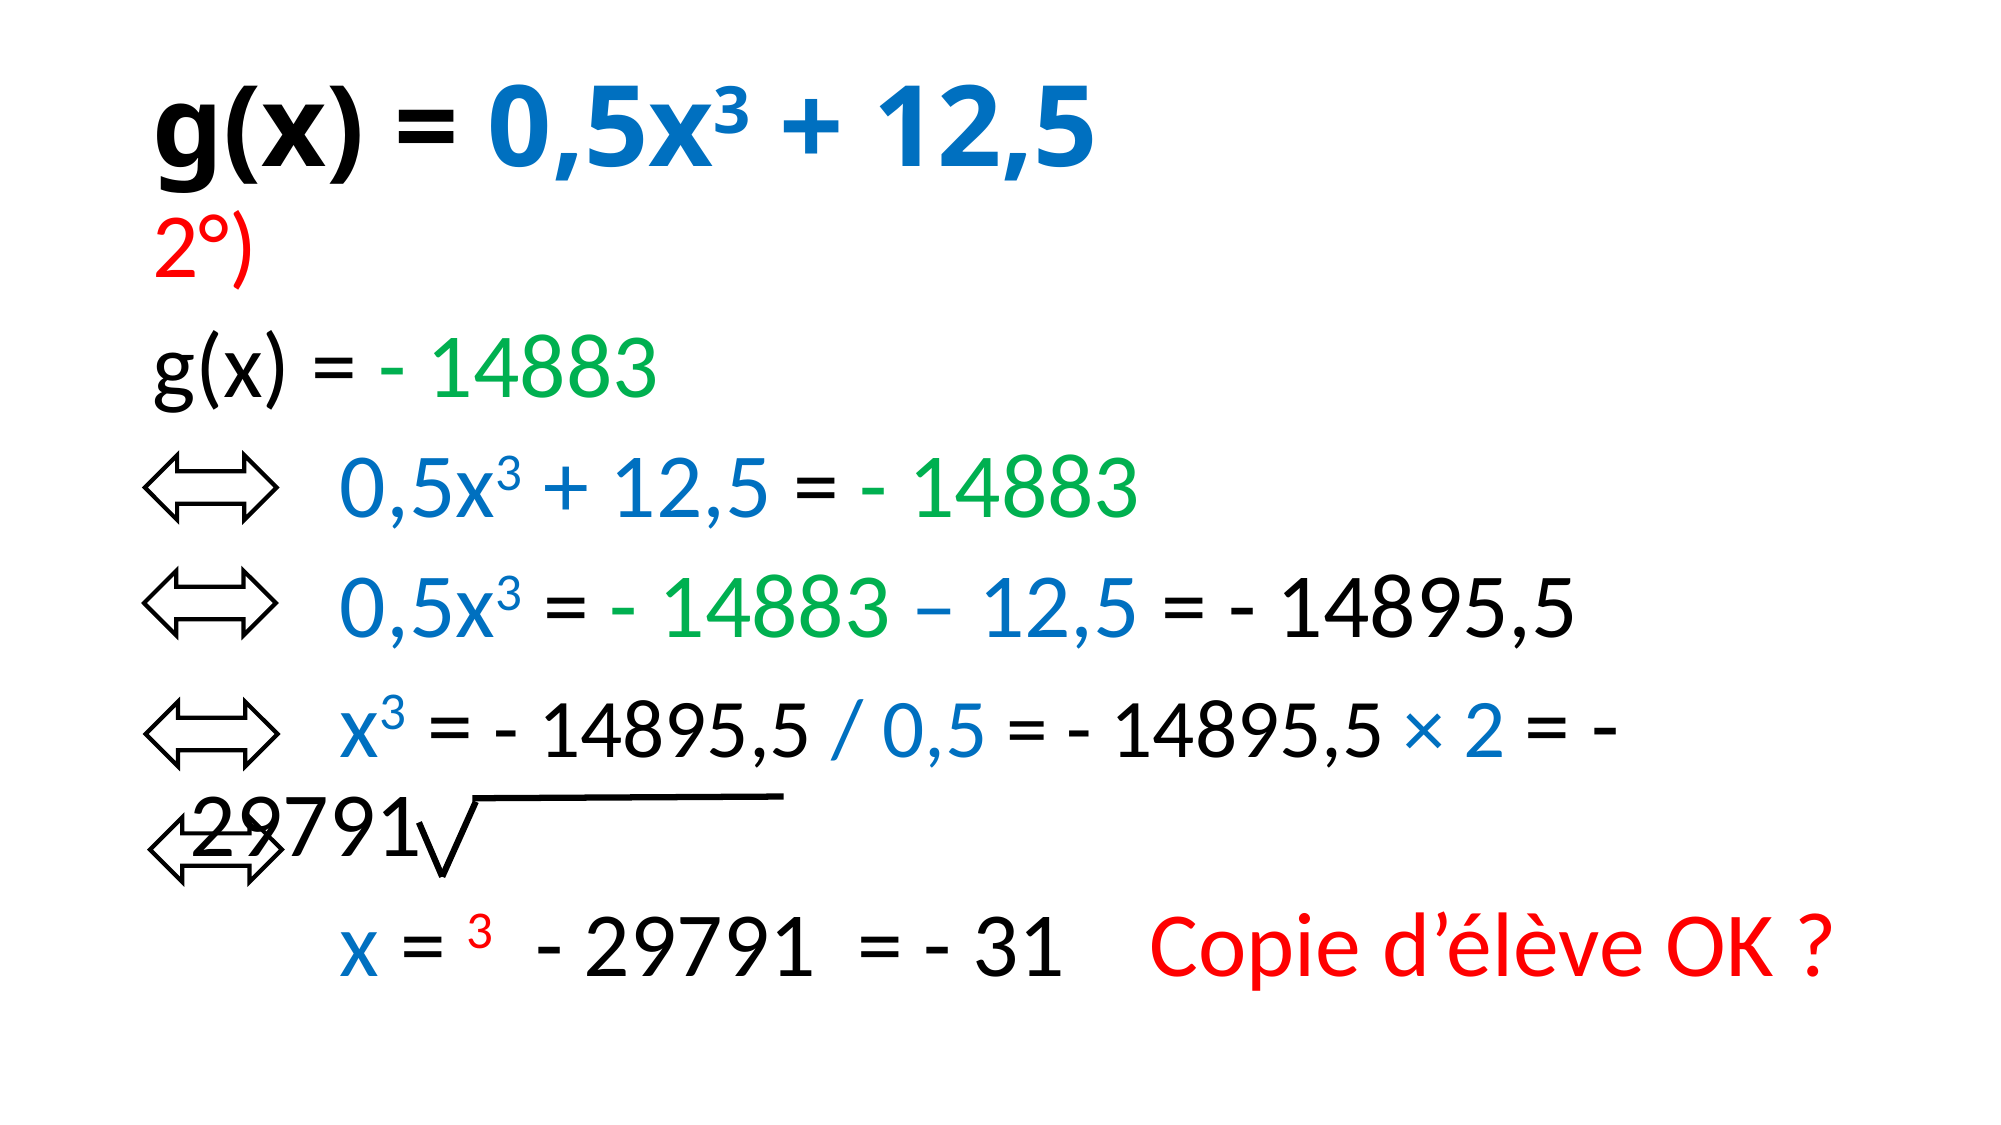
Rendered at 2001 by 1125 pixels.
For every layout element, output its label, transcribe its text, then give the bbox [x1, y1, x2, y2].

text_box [442, 801, 476, 877]
text_box [143, 452, 279, 523]
text_box [142, 568, 278, 638]
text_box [418, 822, 443, 877]
text_box [144, 699, 280, 769]
list 2°) g(x) = - 14883 0,5x3 + 12,5 = - 14883 0,5x3 = - 14883 – 12,5 = - 14895,5 x3 = - 14895,5 / 0,5 = - 14895,5 × 2 = - 29791 x = 3 - 29791 = - 31 Copie d’élève OK ? [137, 190, 1863, 1125]
text_box [148, 814, 284, 885]
title g(x) = 0,5x3 + 12,5 [137, 59, 1863, 190]
